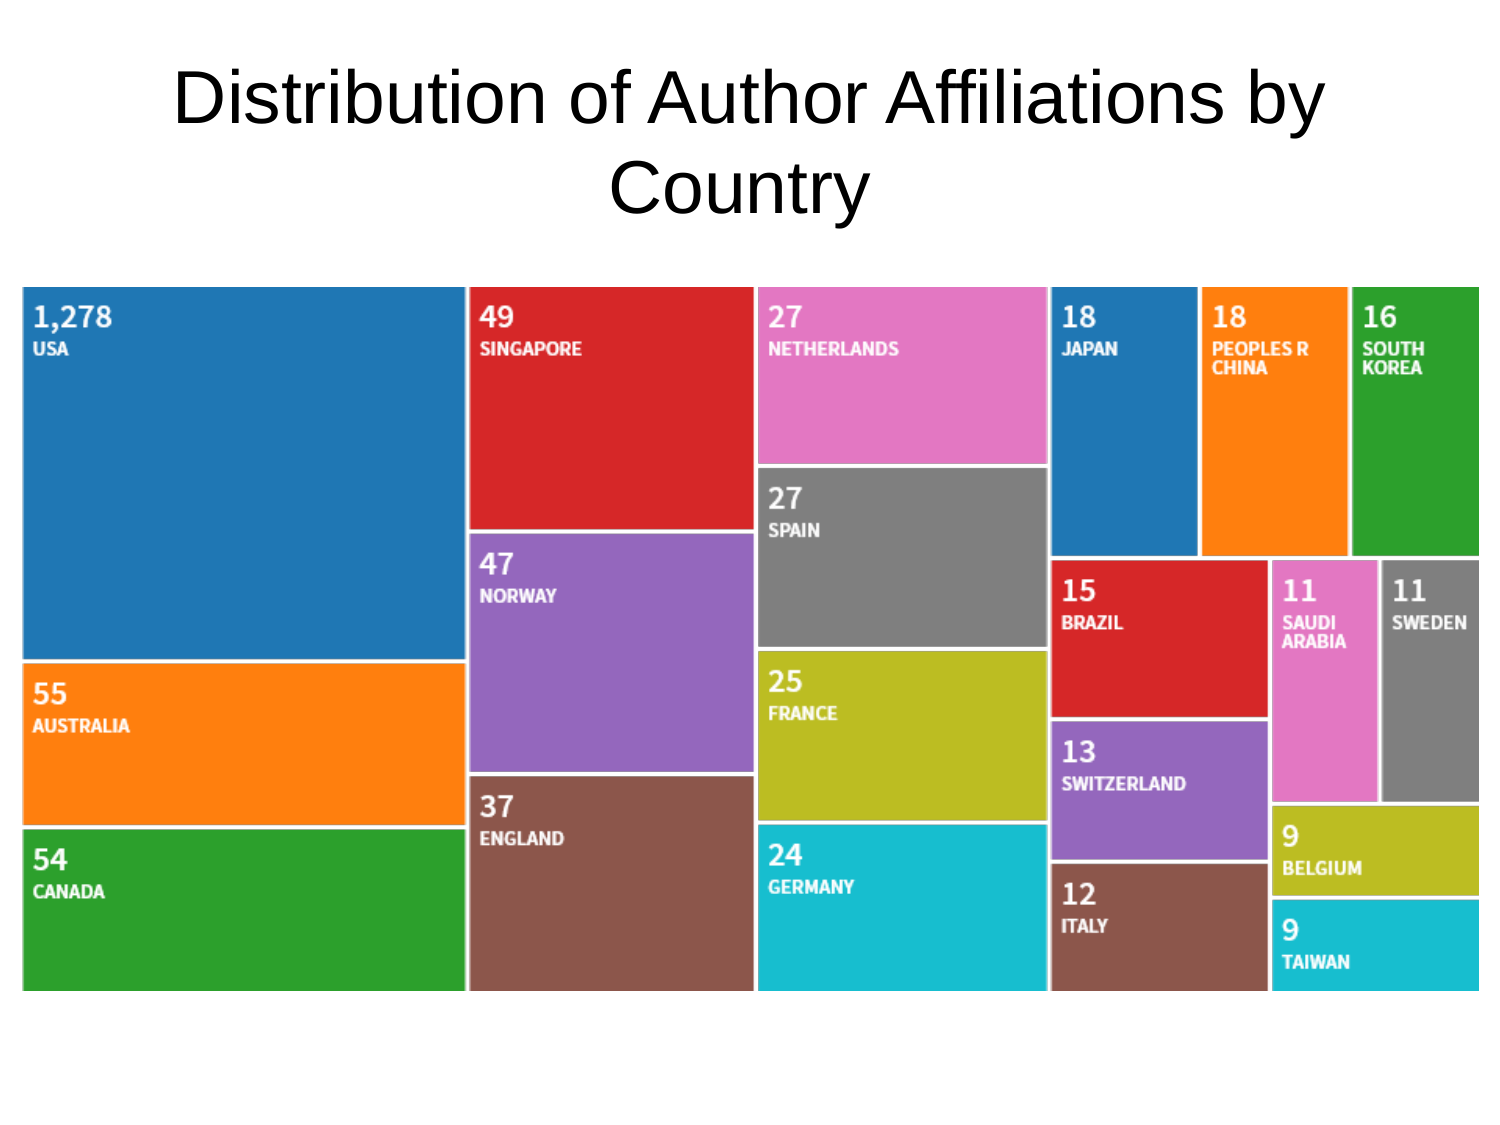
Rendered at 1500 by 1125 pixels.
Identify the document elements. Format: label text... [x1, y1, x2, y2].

title Distribution of Author Affiliations by Country [74, 44, 1426, 233]
picture [20, 287, 1480, 991]
